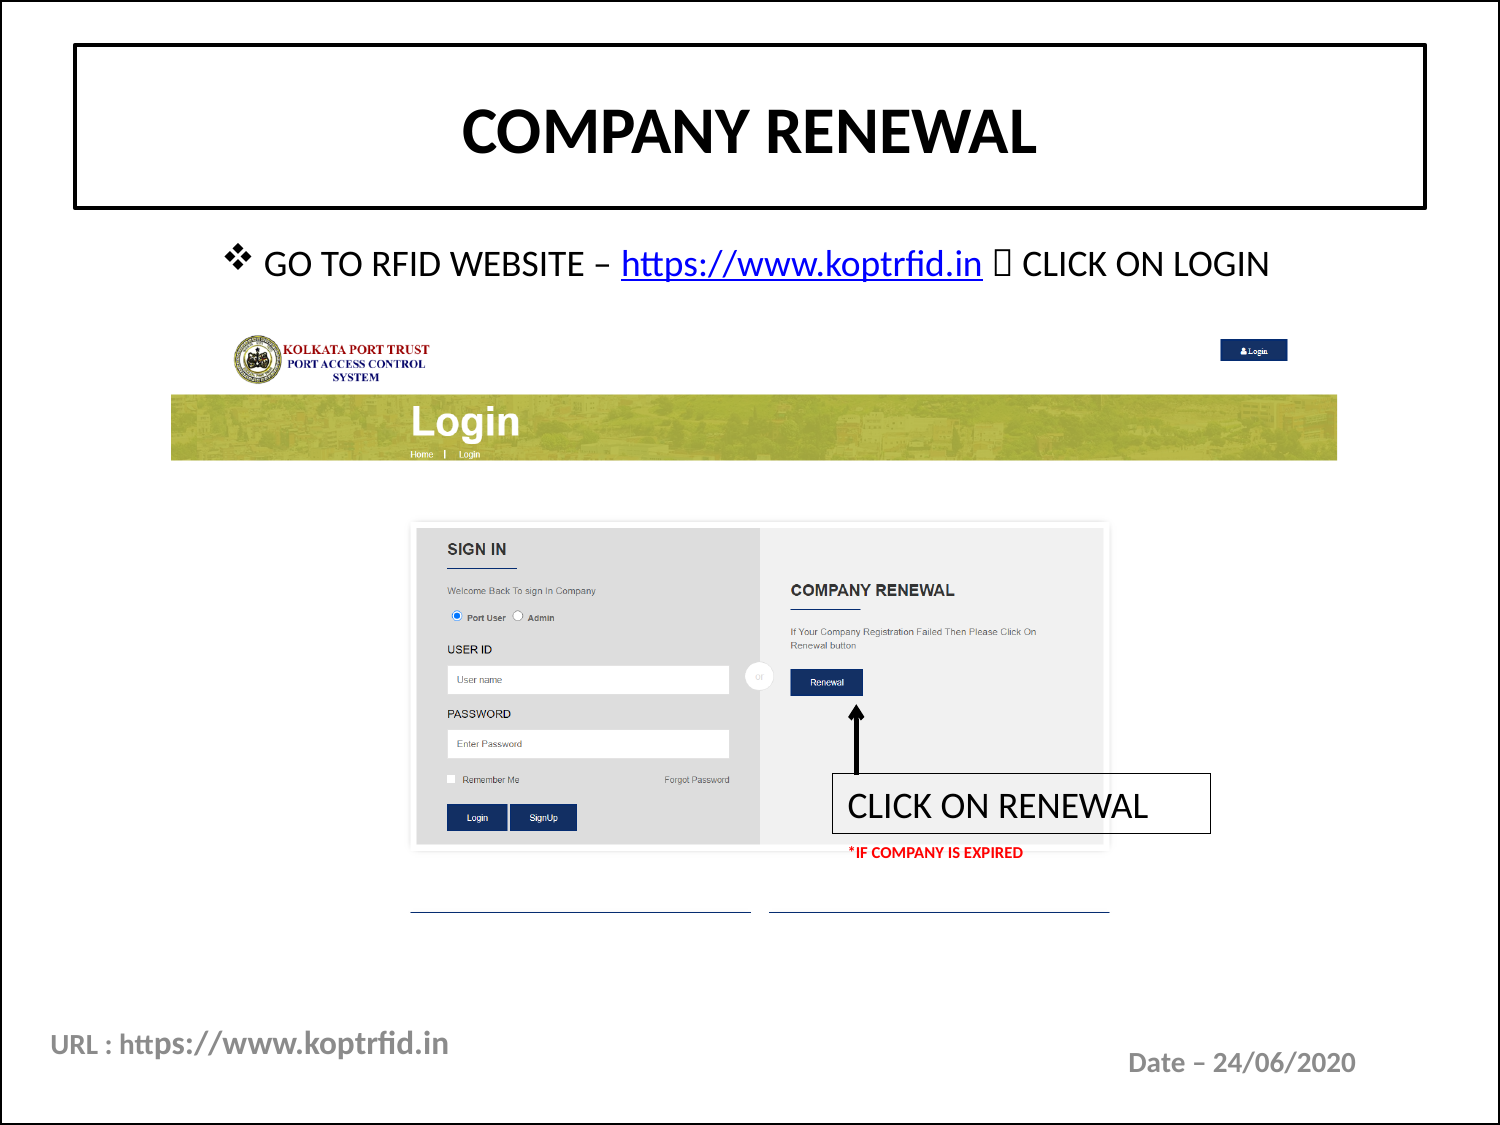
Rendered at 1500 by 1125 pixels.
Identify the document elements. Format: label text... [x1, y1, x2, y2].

footer URL : https://www.koptrfid.in [35, 1031, 511, 1092]
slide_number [1113, 1031, 1464, 1092]
title COMPANY RENEWAL [75, 45, 1425, 209]
text_box [0, 0, 1500, 1125]
picture [170, 326, 1338, 913]
text_box GO TO RFID WEBSITE – https://www.koptrfid.in  CLICK ON LOGIN [206, 231, 1317, 324]
